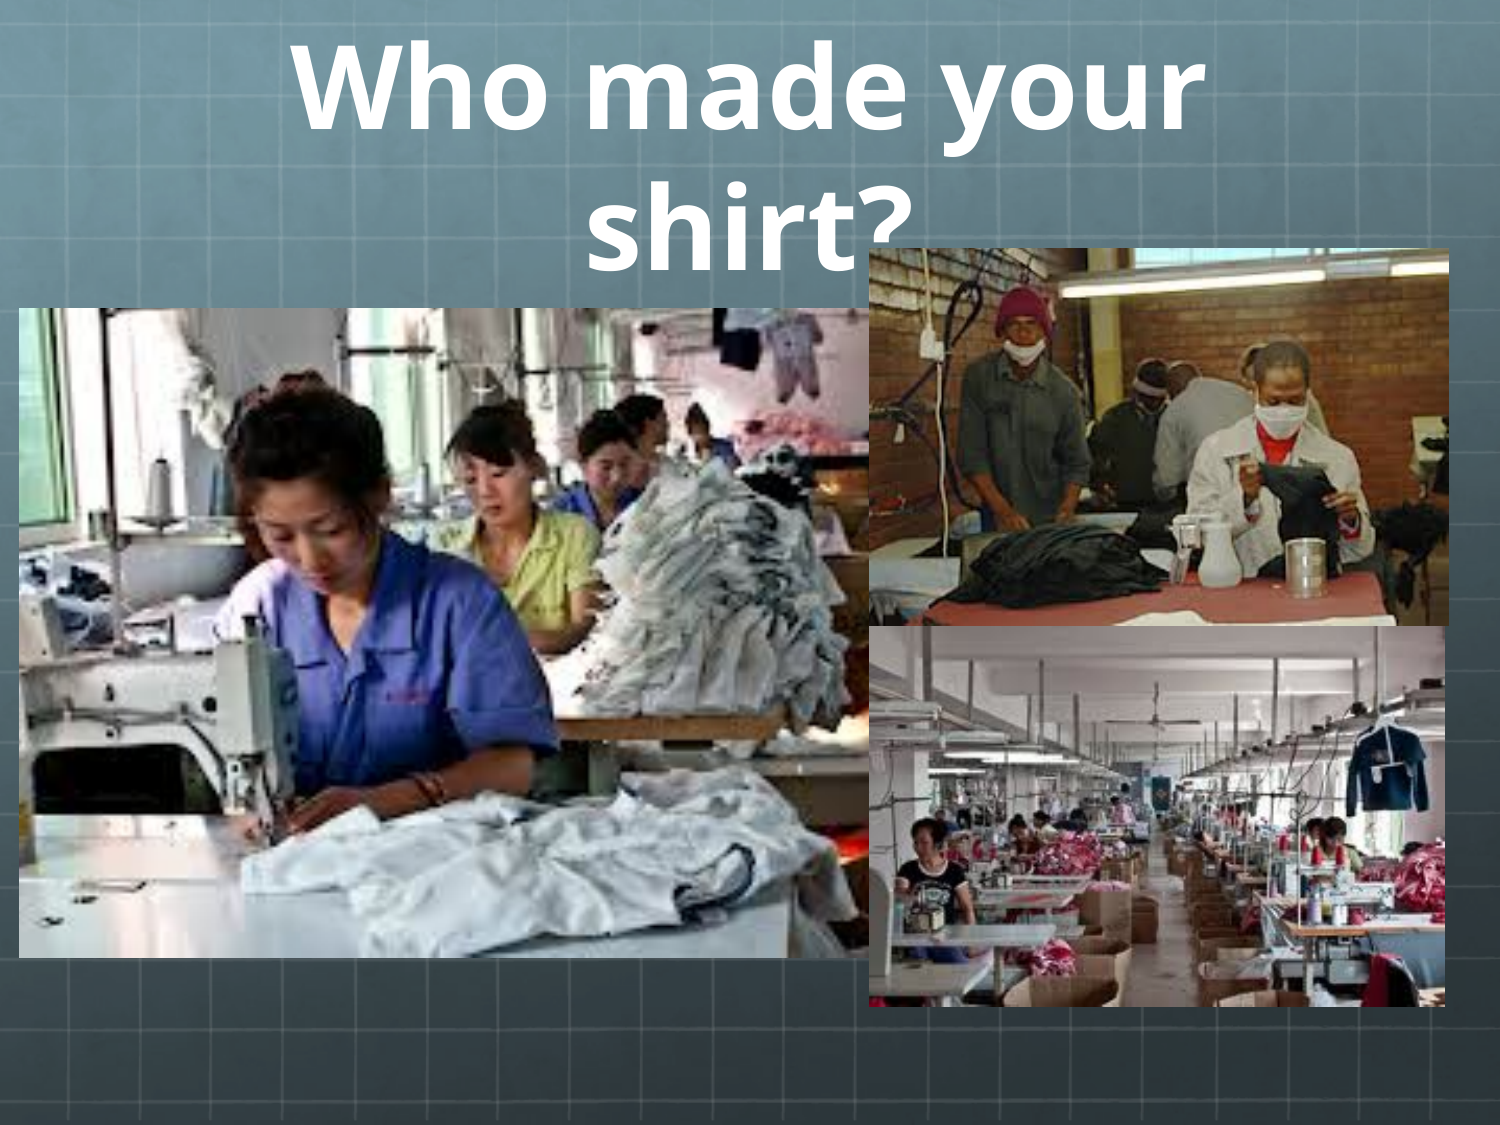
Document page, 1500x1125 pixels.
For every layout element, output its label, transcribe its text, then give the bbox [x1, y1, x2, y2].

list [0, 308, 839, 958]
title Who made your shirt? [127, 17, 1372, 284]
picture [0, 0, 1500, 1125]
